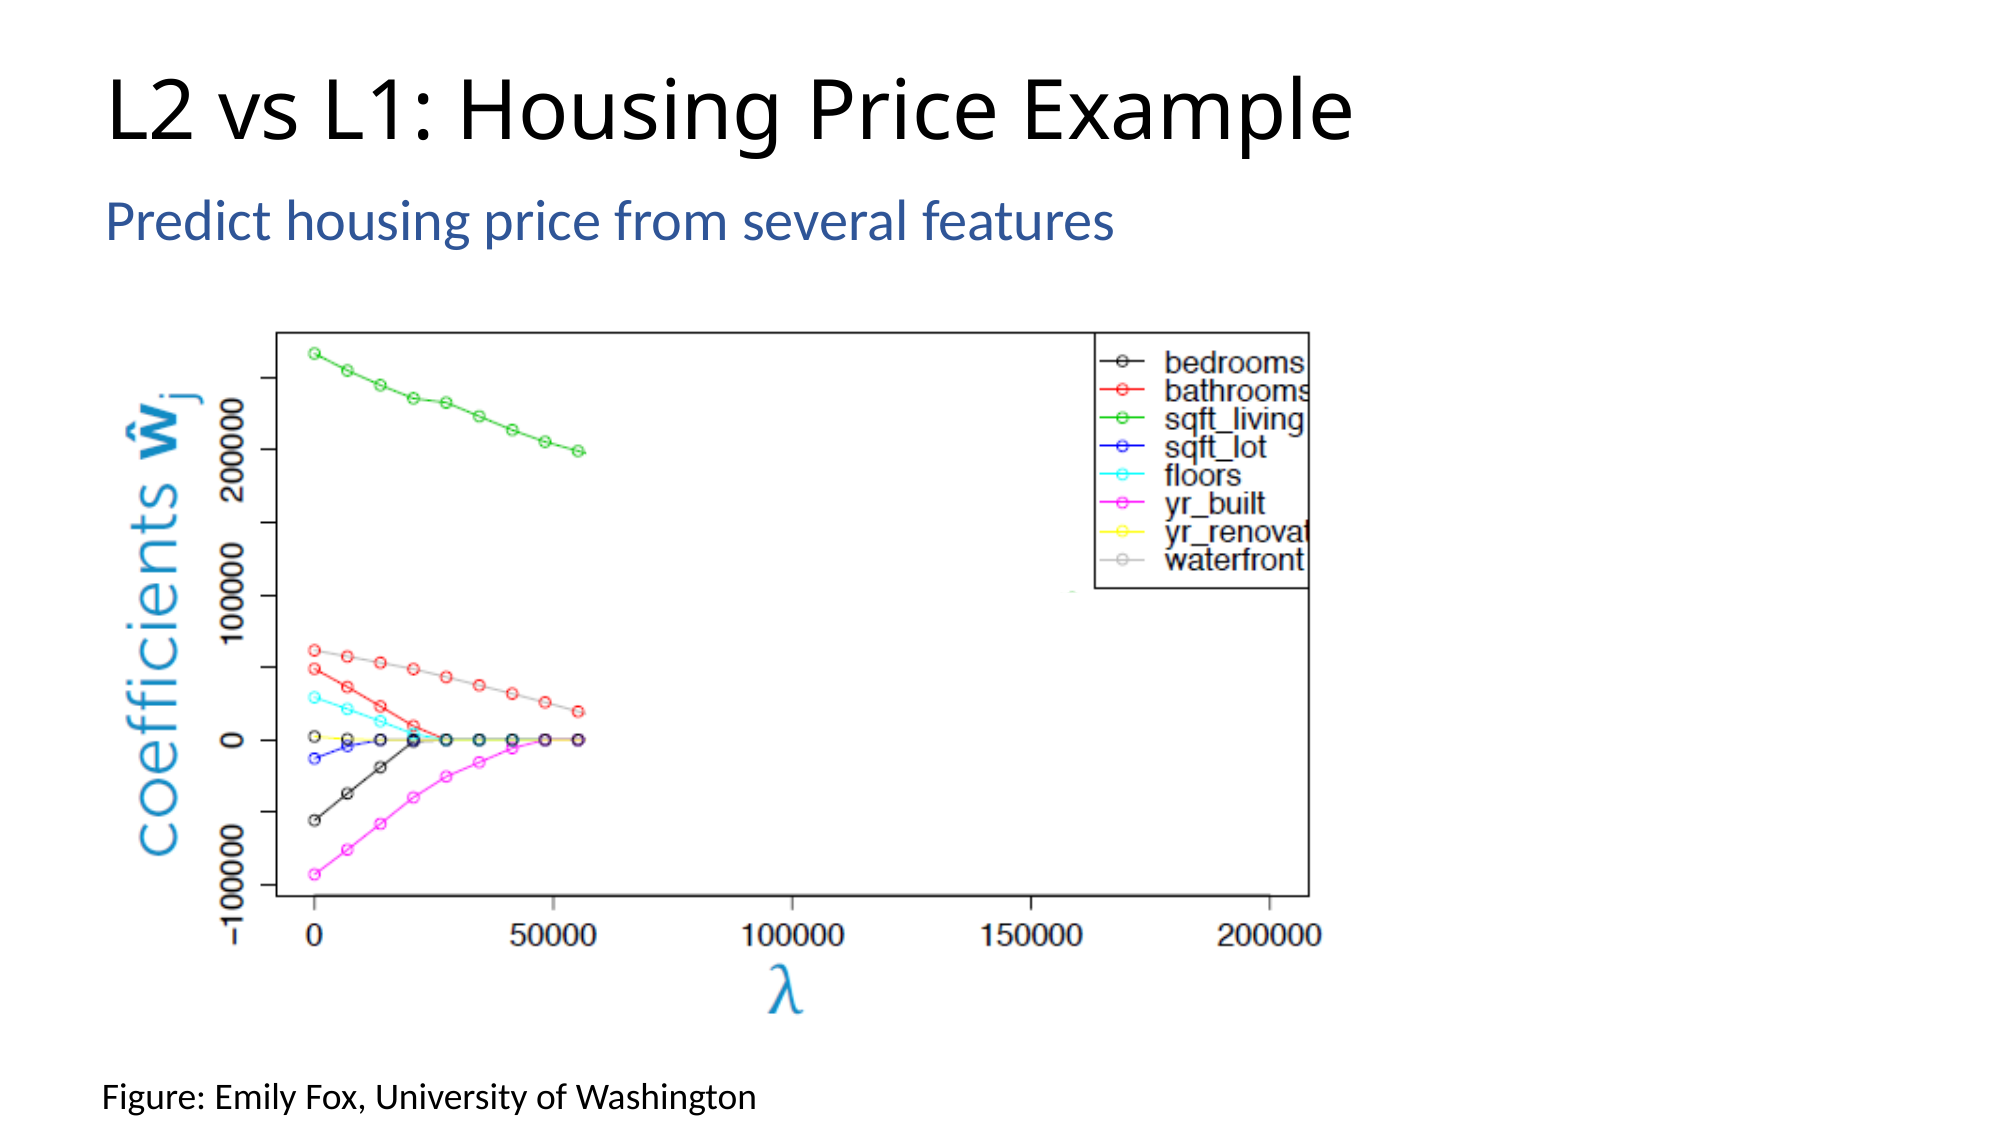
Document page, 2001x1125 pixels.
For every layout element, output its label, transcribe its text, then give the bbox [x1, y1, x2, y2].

picture [108, 306, 1344, 1029]
text_box Figure: Emily Fox, University of Washington [87, 1064, 773, 1125]
title L2 vs L1: Housing Price Example [90, 60, 1816, 164]
list Predict housing price from several features [90, 182, 1816, 518]
